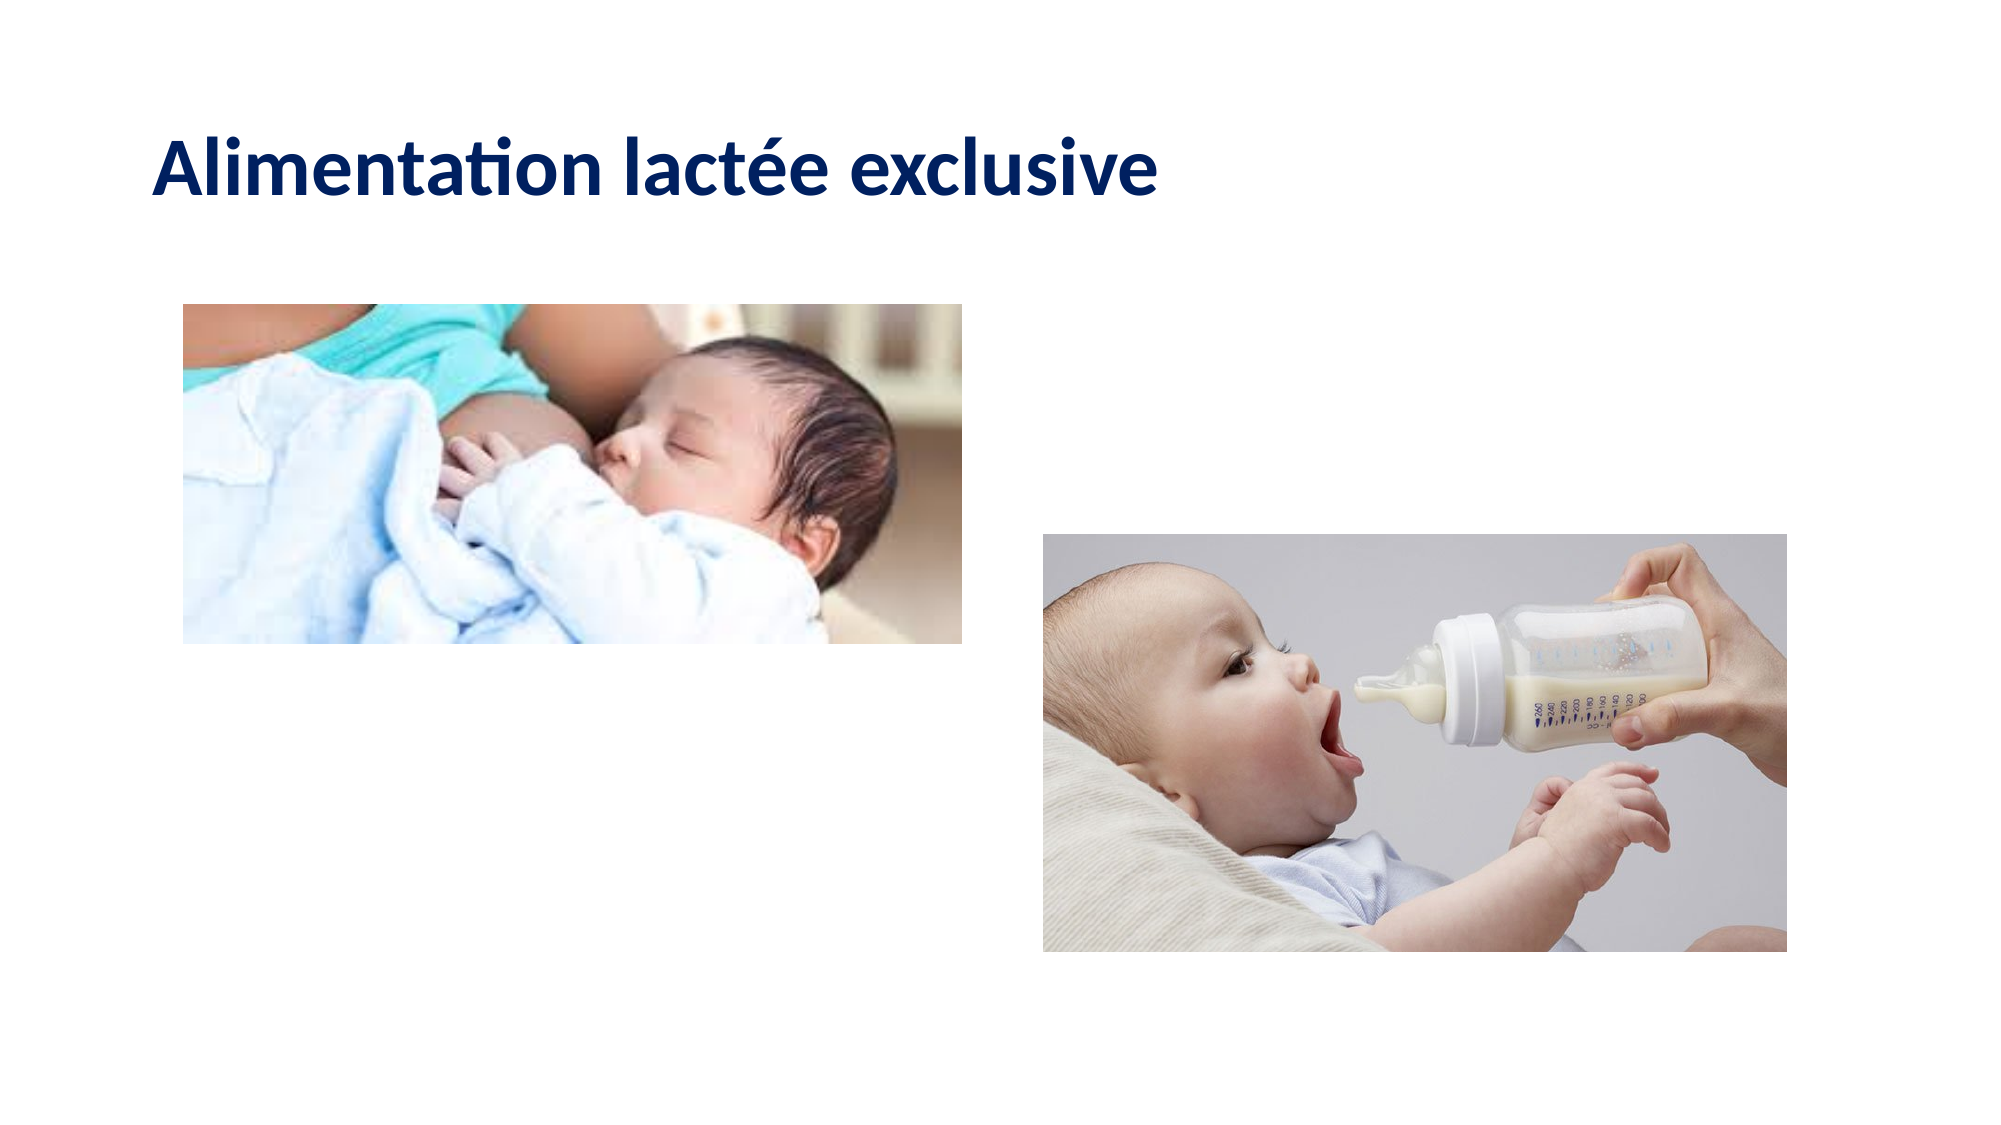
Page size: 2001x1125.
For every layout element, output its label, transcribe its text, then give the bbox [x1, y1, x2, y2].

picture [1043, 534, 1787, 953]
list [183, 304, 962, 644]
title Alimentation lactée exclusive [137, 59, 1863, 278]
